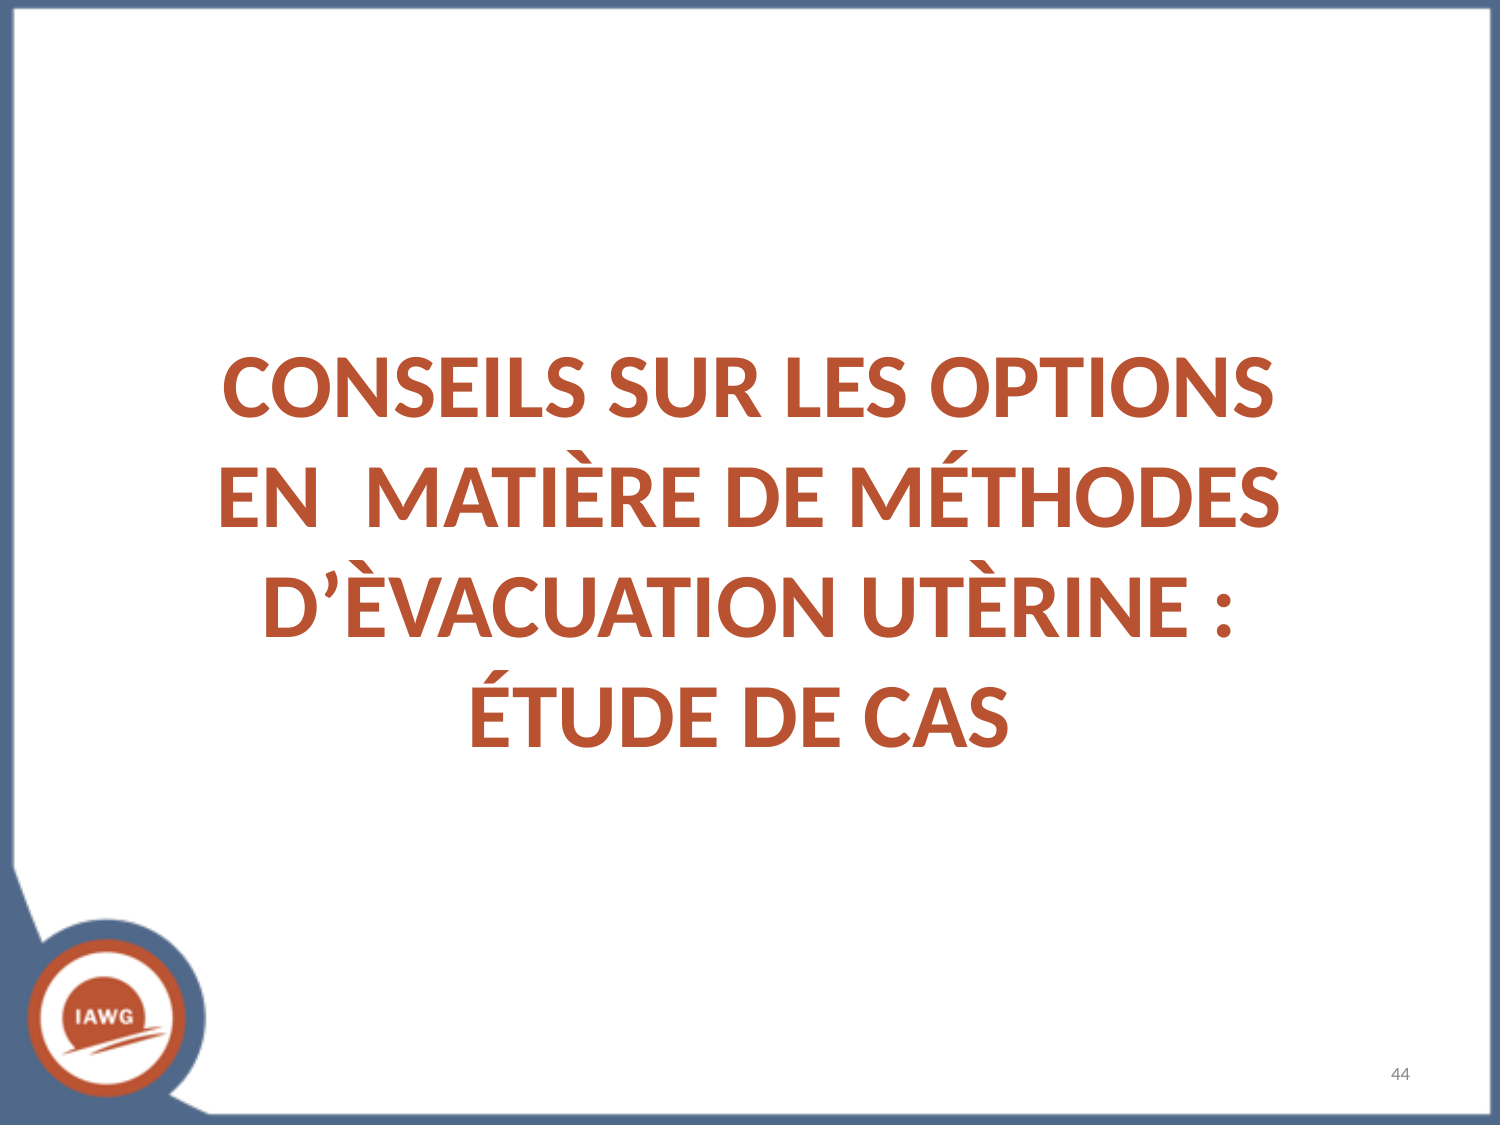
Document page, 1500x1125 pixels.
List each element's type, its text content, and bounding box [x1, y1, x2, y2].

title CONSEILS SUR LES OPTIONS EN MATIÈRE DE MÉTHODES D’ÈVACUATION UTÈRINE : ÉTUDE DE CAS [196, 496, 1304, 772]
picture [0, 0, 1500, 1125]
slide_number ‹#› [1074, 1042, 1425, 1103]
